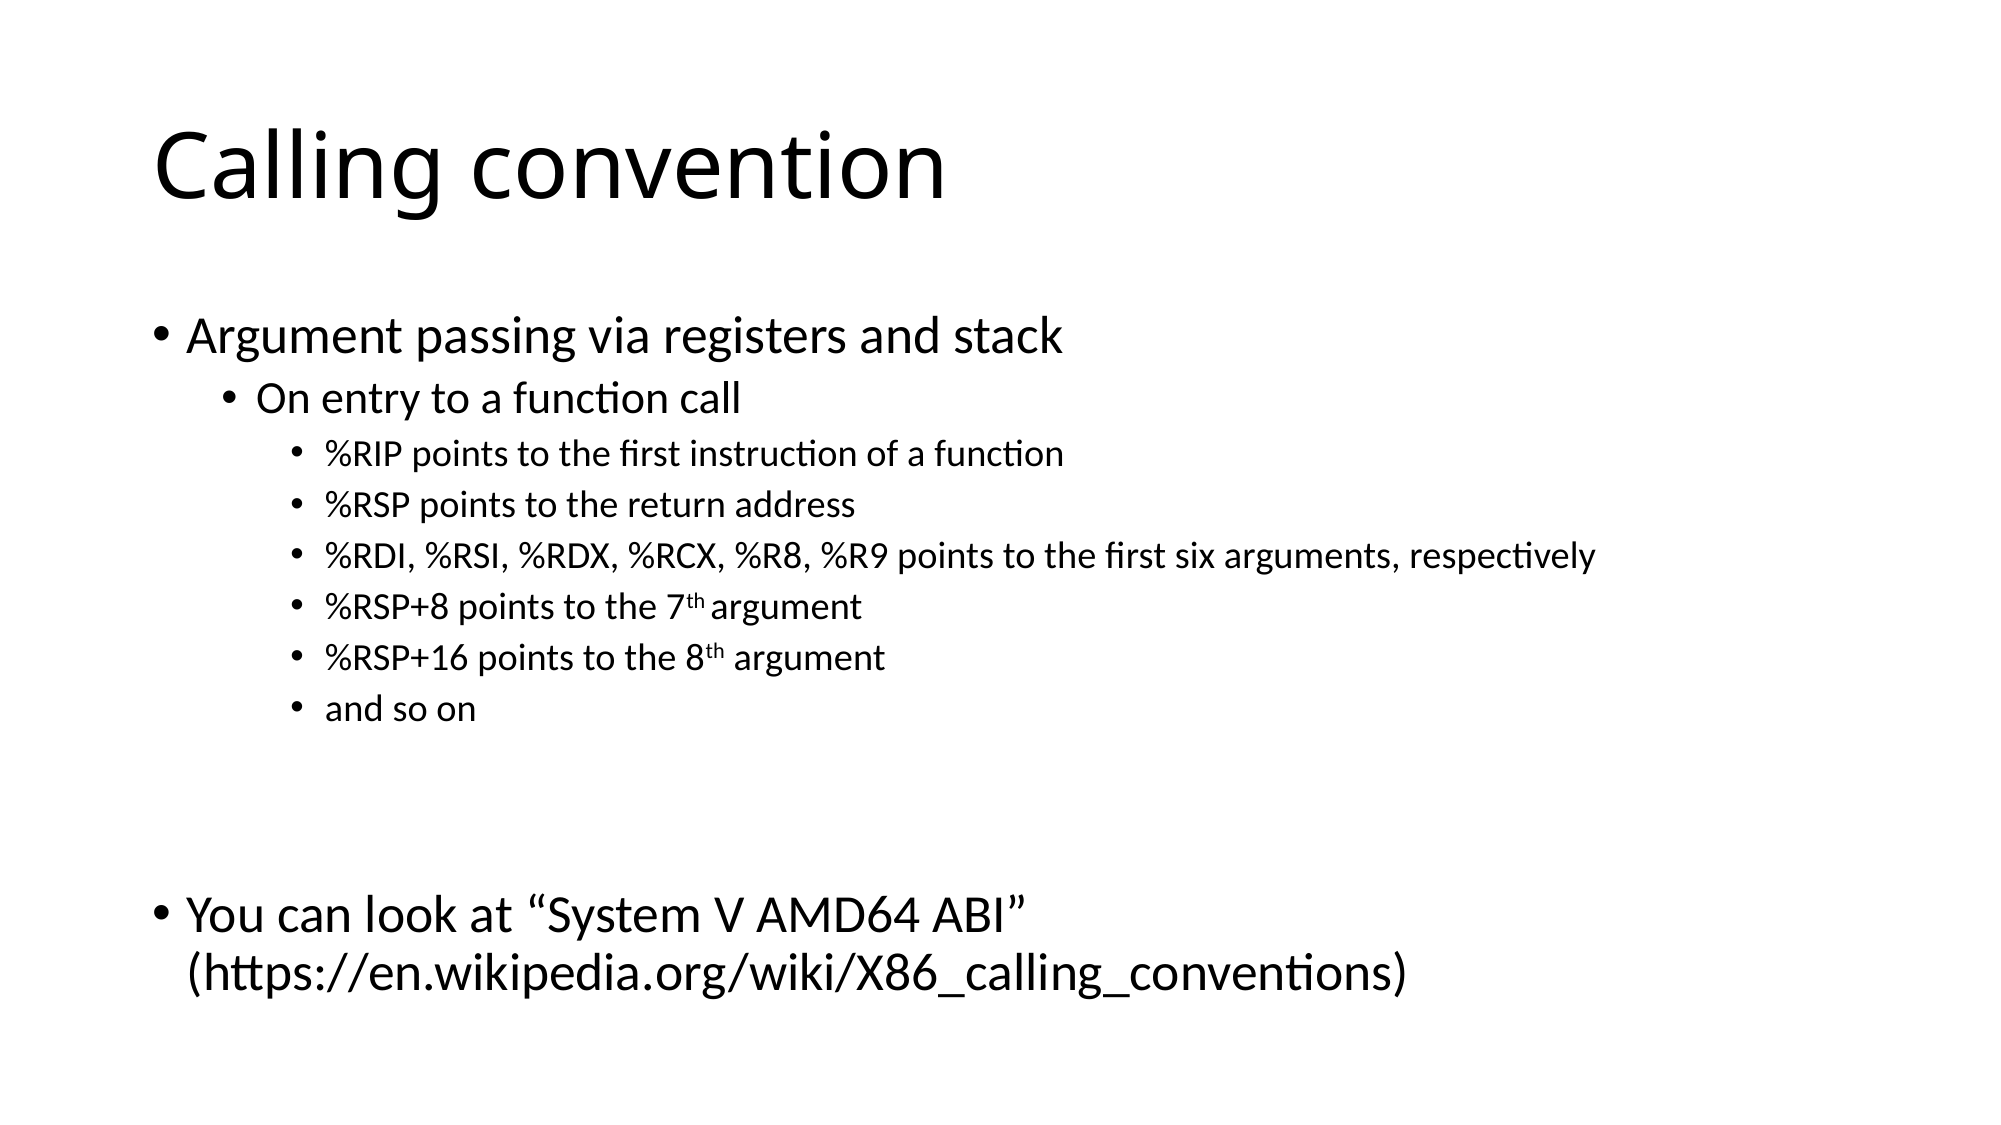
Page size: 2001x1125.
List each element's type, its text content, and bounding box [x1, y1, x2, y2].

list Argument passing via registers and stack On entry to a function call %RIP points to the first instruction of a function %RSP points to the return address %RDI, %RSI, %RDX, %RCX, %R8, %R9 points to the first six arguments, respectively %RSP+8 points to the 7th argument %RSP+16 points to the 8th argument and so on You can look at “System V AMD64 ABI” (https://en.wikipedia.org/wiki/X86_calling_conventions) [137, 299, 1863, 1014]
title Calling convention [137, 59, 1863, 278]
